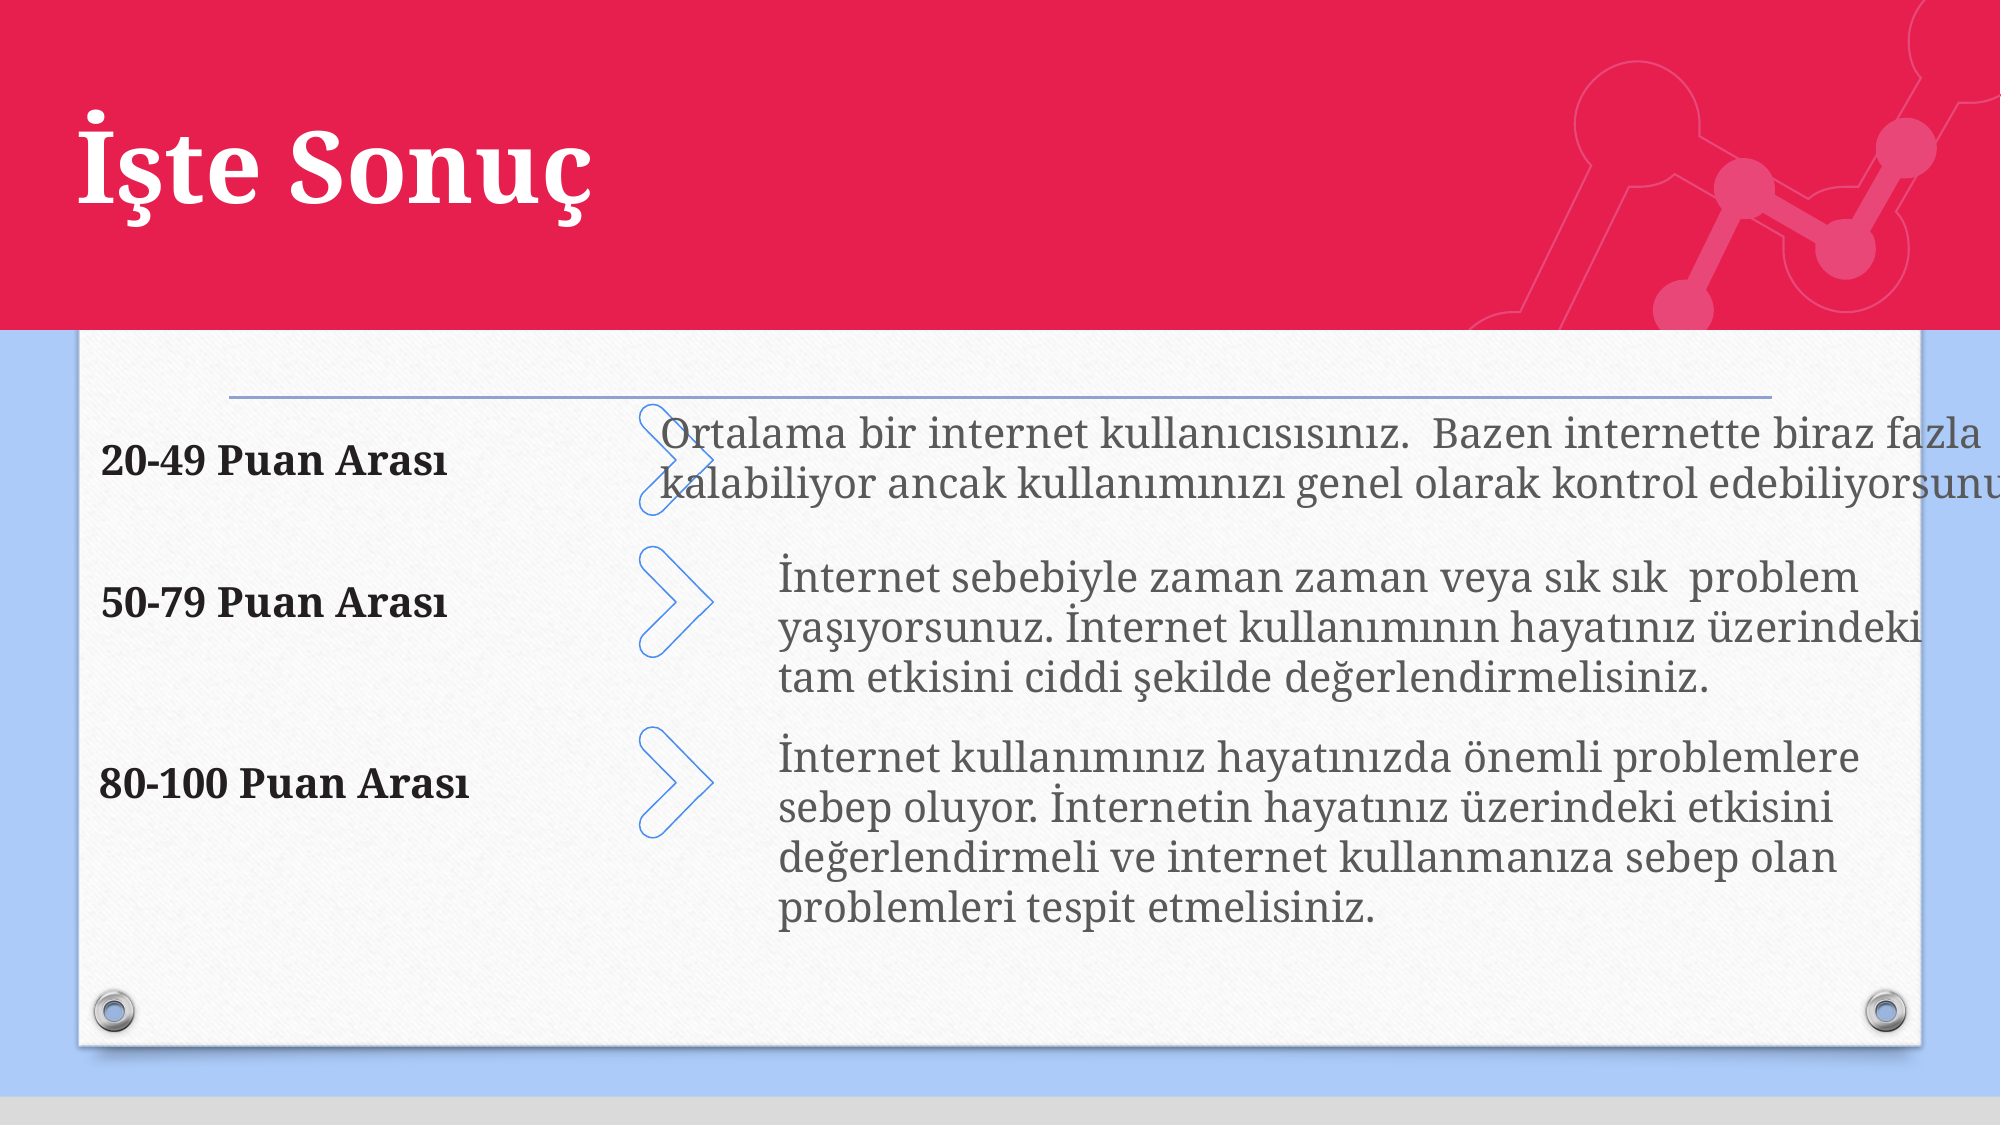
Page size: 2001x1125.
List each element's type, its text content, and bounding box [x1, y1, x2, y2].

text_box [112, 542, 1940, 711]
picture [0, 0, 2000, 1096]
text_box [112, 723, 1940, 891]
text_box [0, 1096, 2000, 1125]
text_box İşte Sonuç [61, 95, 609, 231]
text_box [112, 399, 1940, 516]
text_box [0, 0, 1447, 330]
